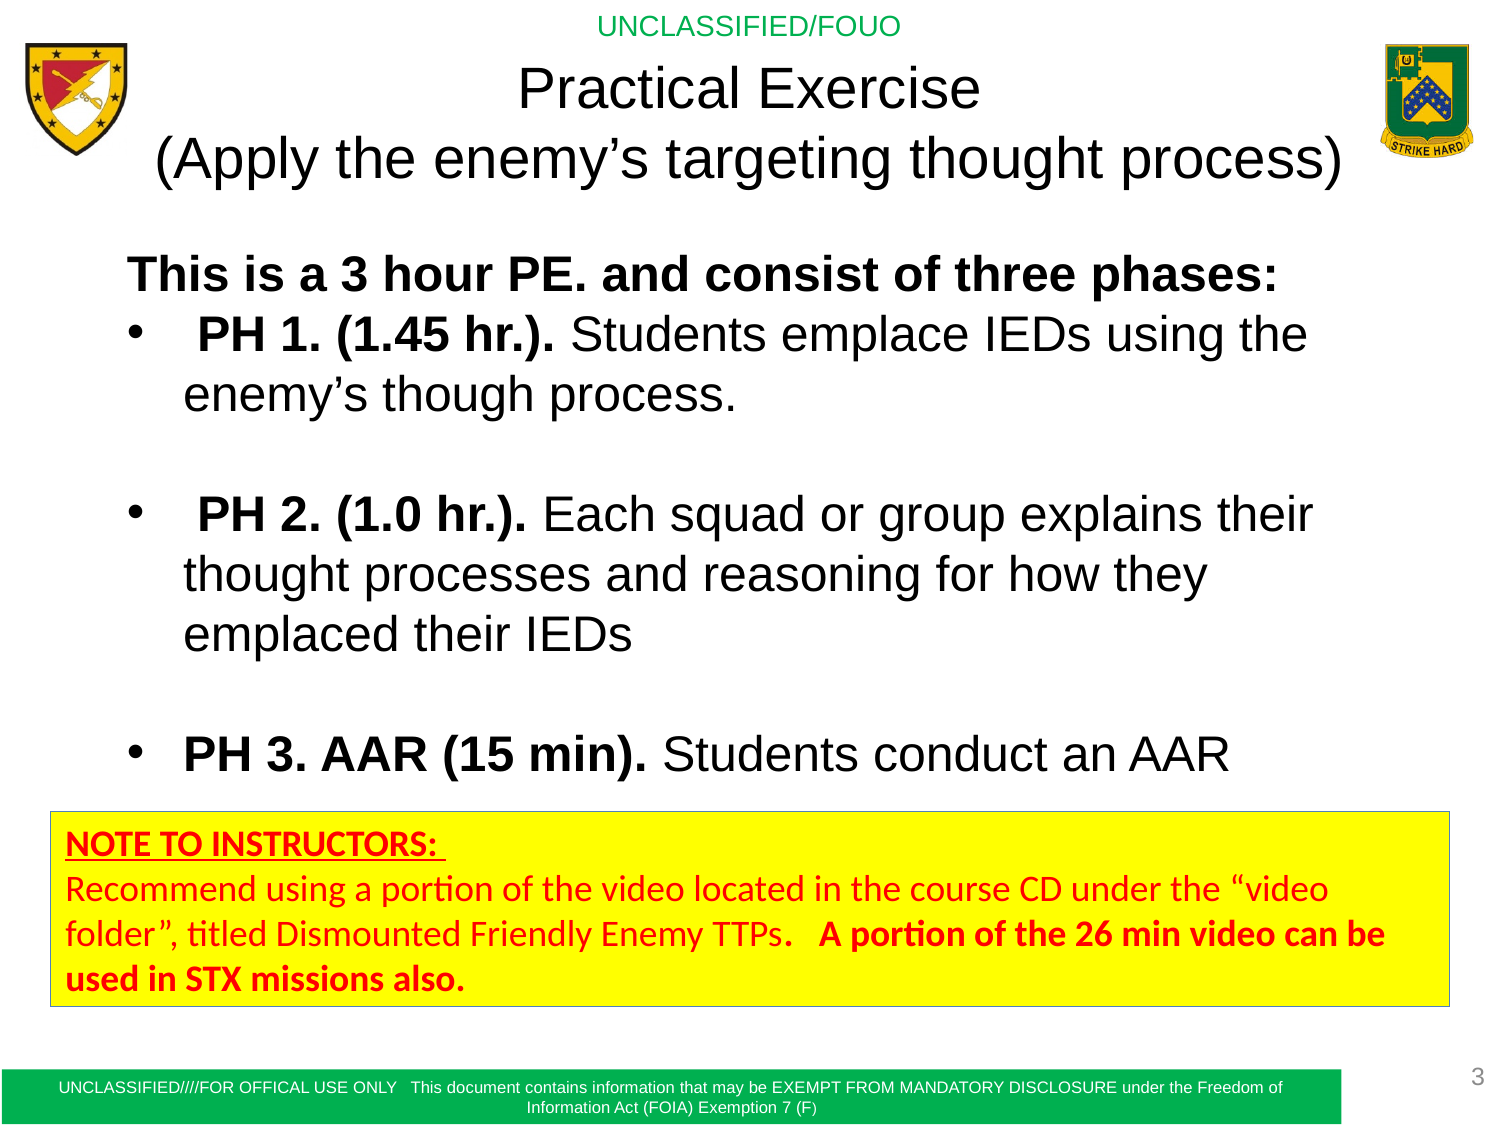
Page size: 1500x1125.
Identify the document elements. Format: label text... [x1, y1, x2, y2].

slide_number 3 [1149, 1056, 1500, 1094]
text_box Practical Exercise (Apply the enemy’s targeting thought process) [0, 42, 1500, 268]
text_box This is a 3 hour PE. and consist of three phases: PH 1. (1.45 hr.). Students emplace IEDs using the enemy’s though process. PH 2. (1.0 hr.). Each squad or group explains their thought processes and reasoning for how they emplaced their IEDs PH 3. AAR (15 min). Students conduct an AAR [112, 233, 1424, 811]
text_box NOTE TO INSTRUCTORS: Recommend using a portion of the video located in the course CD under the “video folder”, titled Dismounted Friendly Enemy TTPs. A portion of the 26 min video can be used in STX missions also. [50, 811, 1450, 1007]
